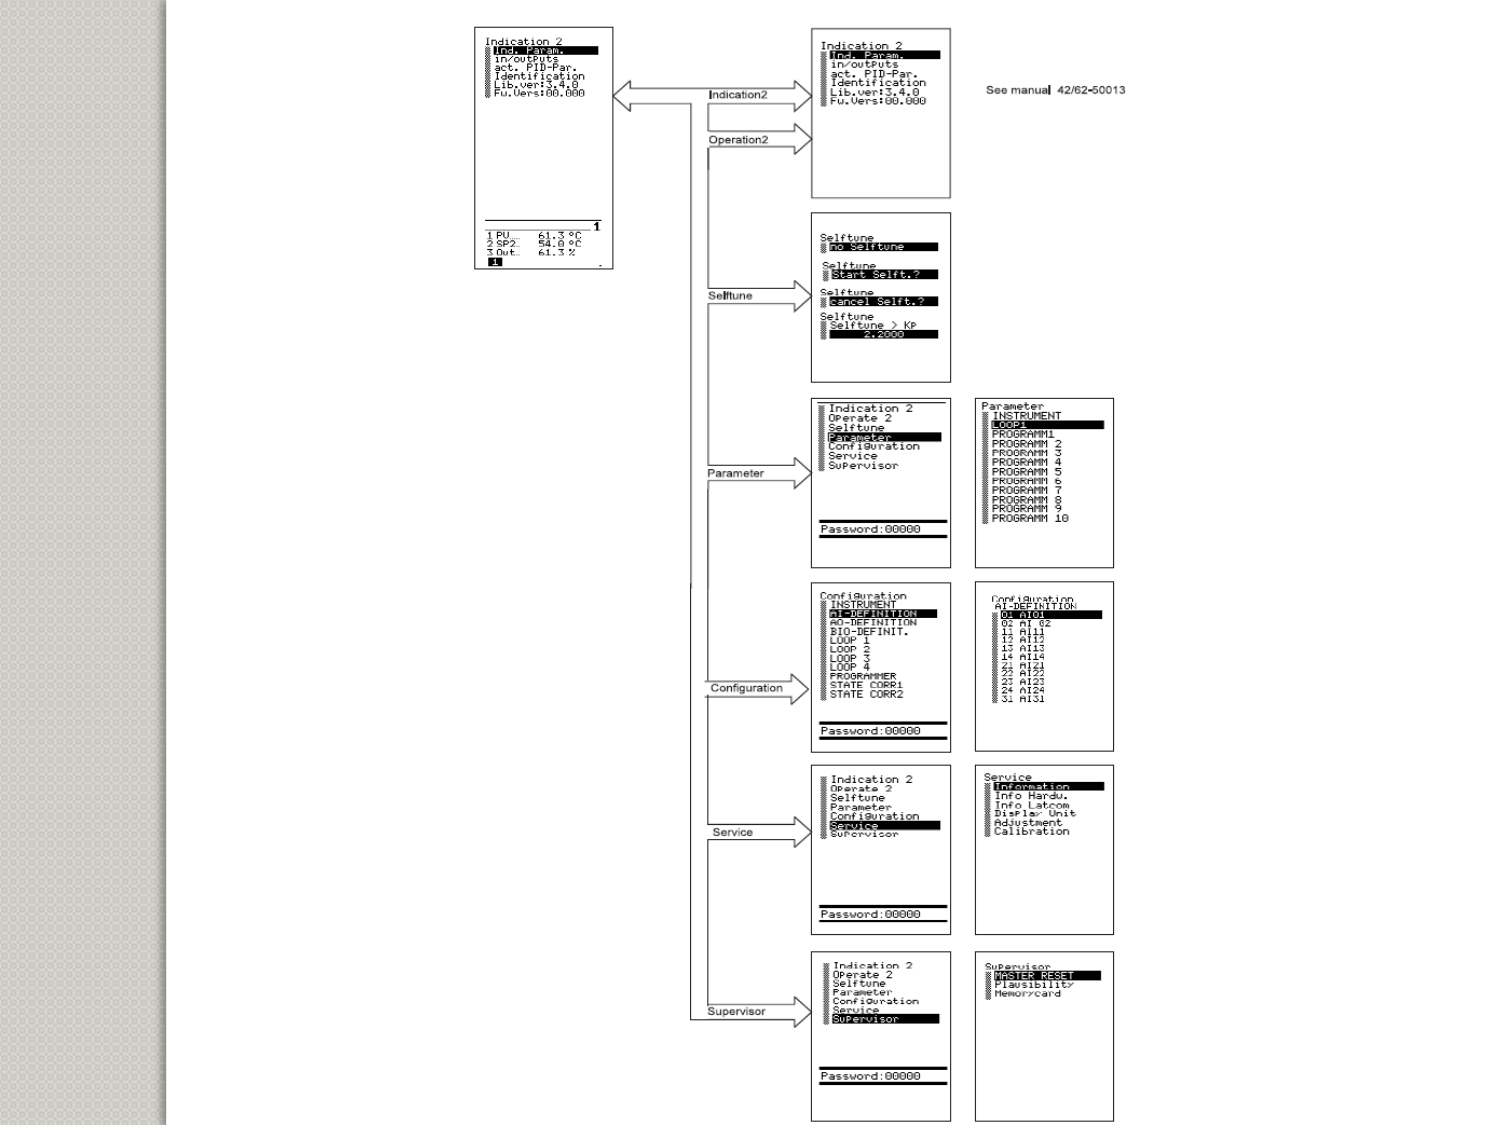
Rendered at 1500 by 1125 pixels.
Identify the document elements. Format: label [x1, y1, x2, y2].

picture [456, 16, 1126, 1125]
